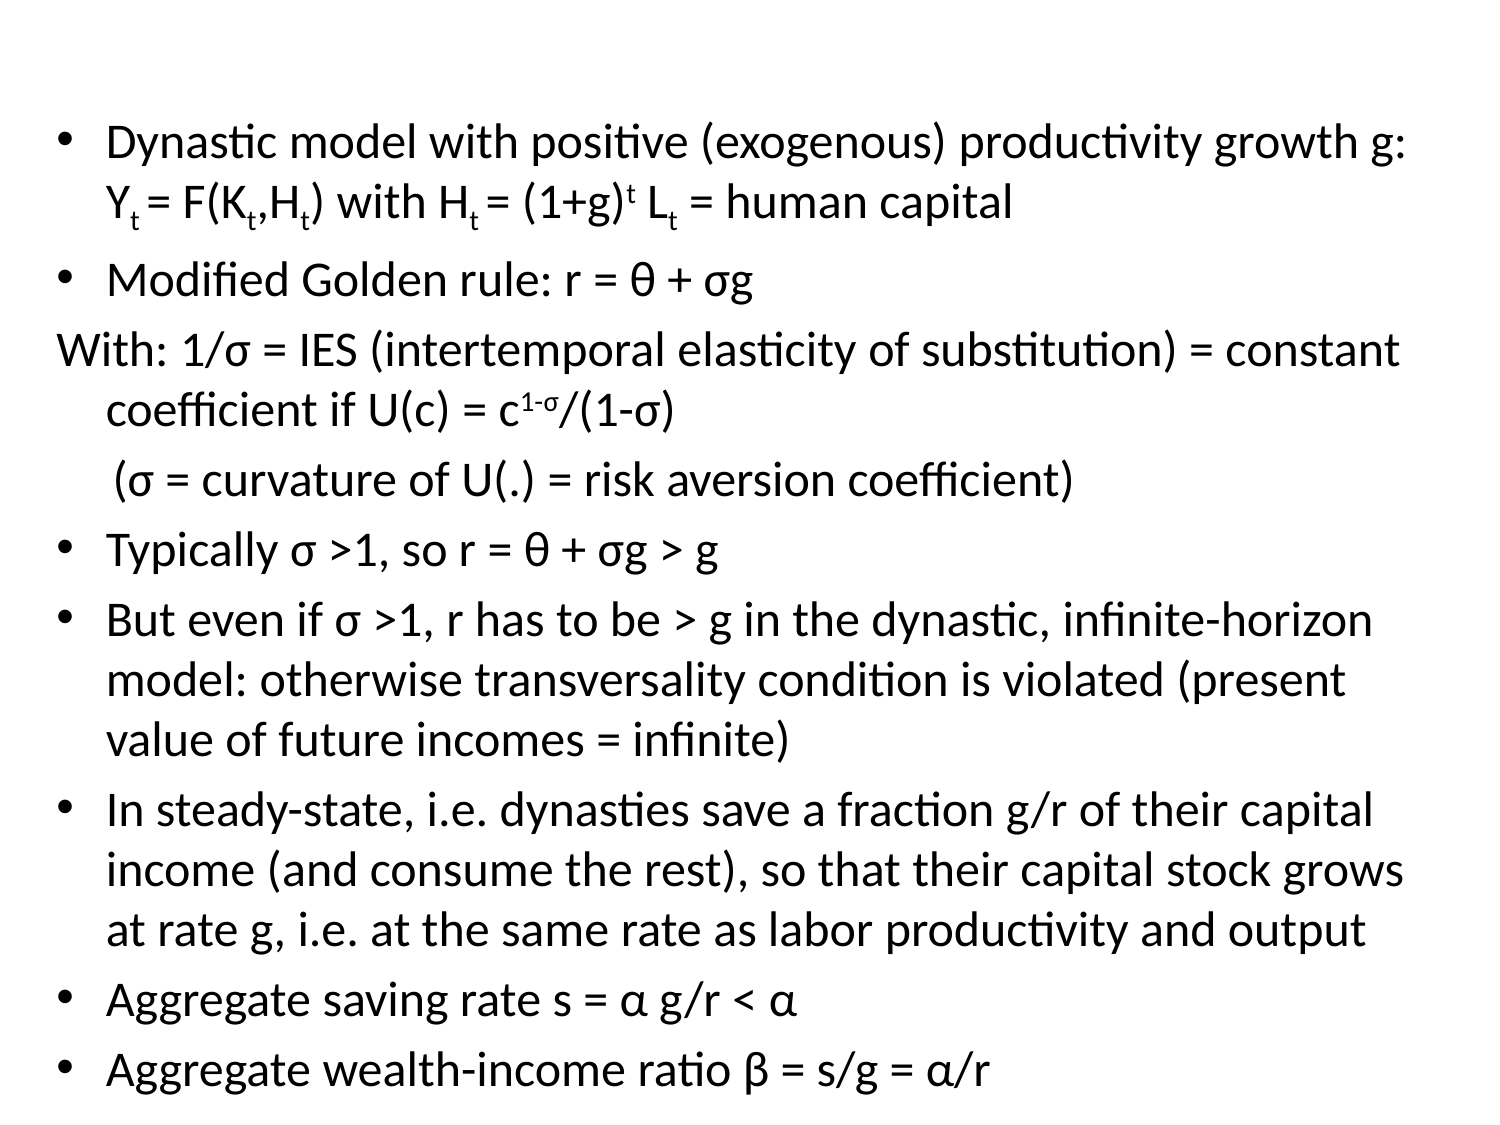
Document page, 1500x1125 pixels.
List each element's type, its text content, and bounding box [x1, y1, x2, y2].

list Dynastic model with positive (exogenous) productivity growth g: Yt = F(Kt,Ht) with Ht = (1+g)t Lt = human capital Modified Golden rule: r = θ + σg With: 1/σ = IES (intertemporal elasticity of substitution) = constant coefficient if U(c) = c1-σ/(1-σ) (σ = curvature of U(.) = risk aversion coefficient) Typically σ >1, so r = θ + σg > g But even if σ >1, r has to be > g in the dynastic, infinite-horizon model: otherwise transversality condition is violated (present value of future incomes = infinite) In steady-state, i.e. dynasties save a fraction g/r of their capital income (and consume the rest), so that their capital stock grows at rate g, i.e. at the same rate as labor productivity and output Aggregate saving rate s = α g/r < α Aggregate wealth-income ratio β = s/g = α/r [41, 30, 1471, 1106]
